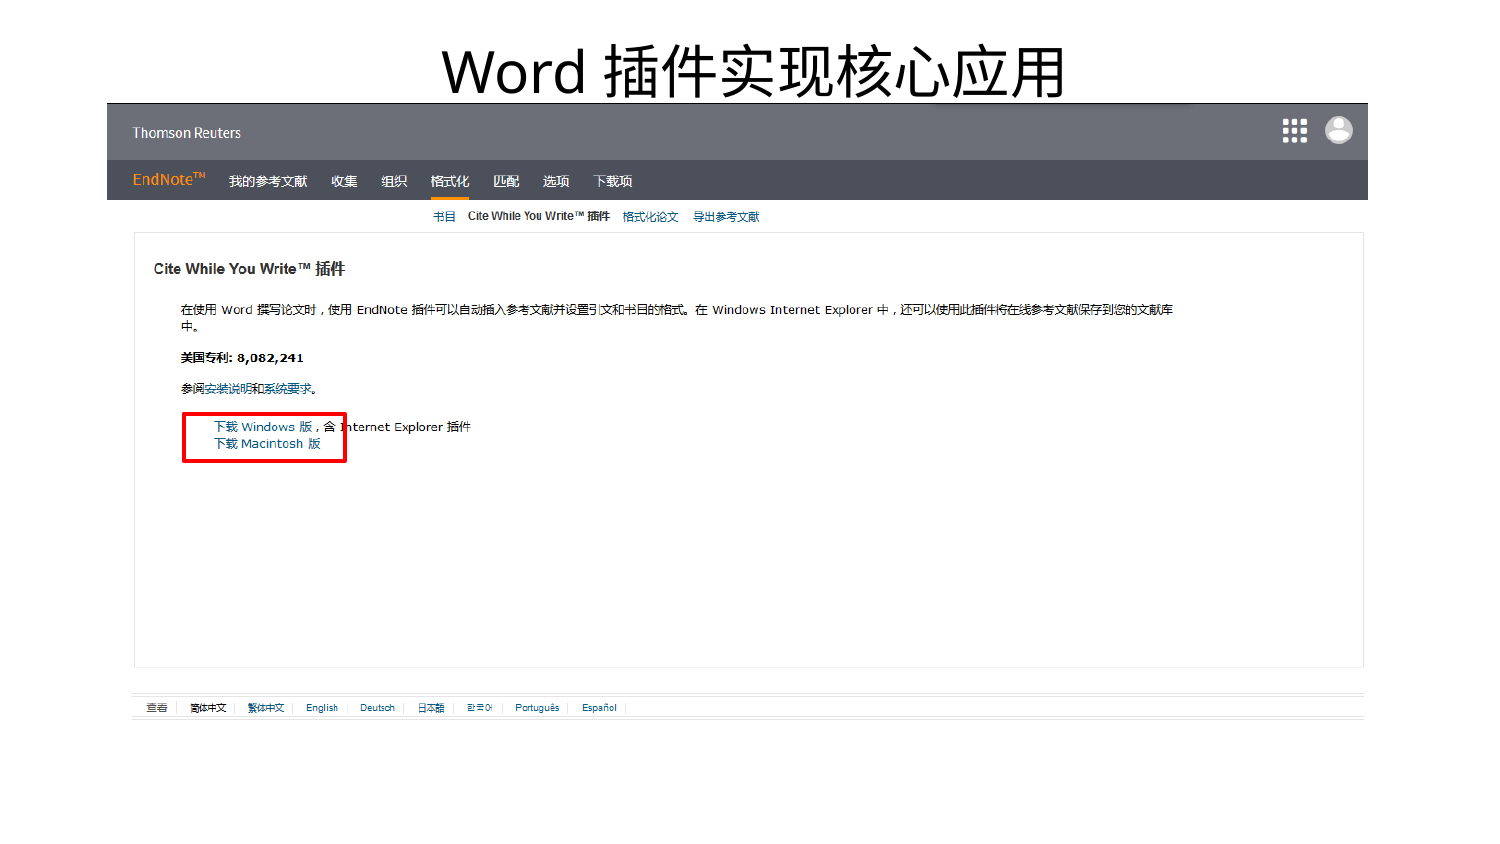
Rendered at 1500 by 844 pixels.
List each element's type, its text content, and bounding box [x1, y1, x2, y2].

picture [107, 102, 1369, 812]
title Word插件实现核心应用 [150, 27, 1360, 101]
